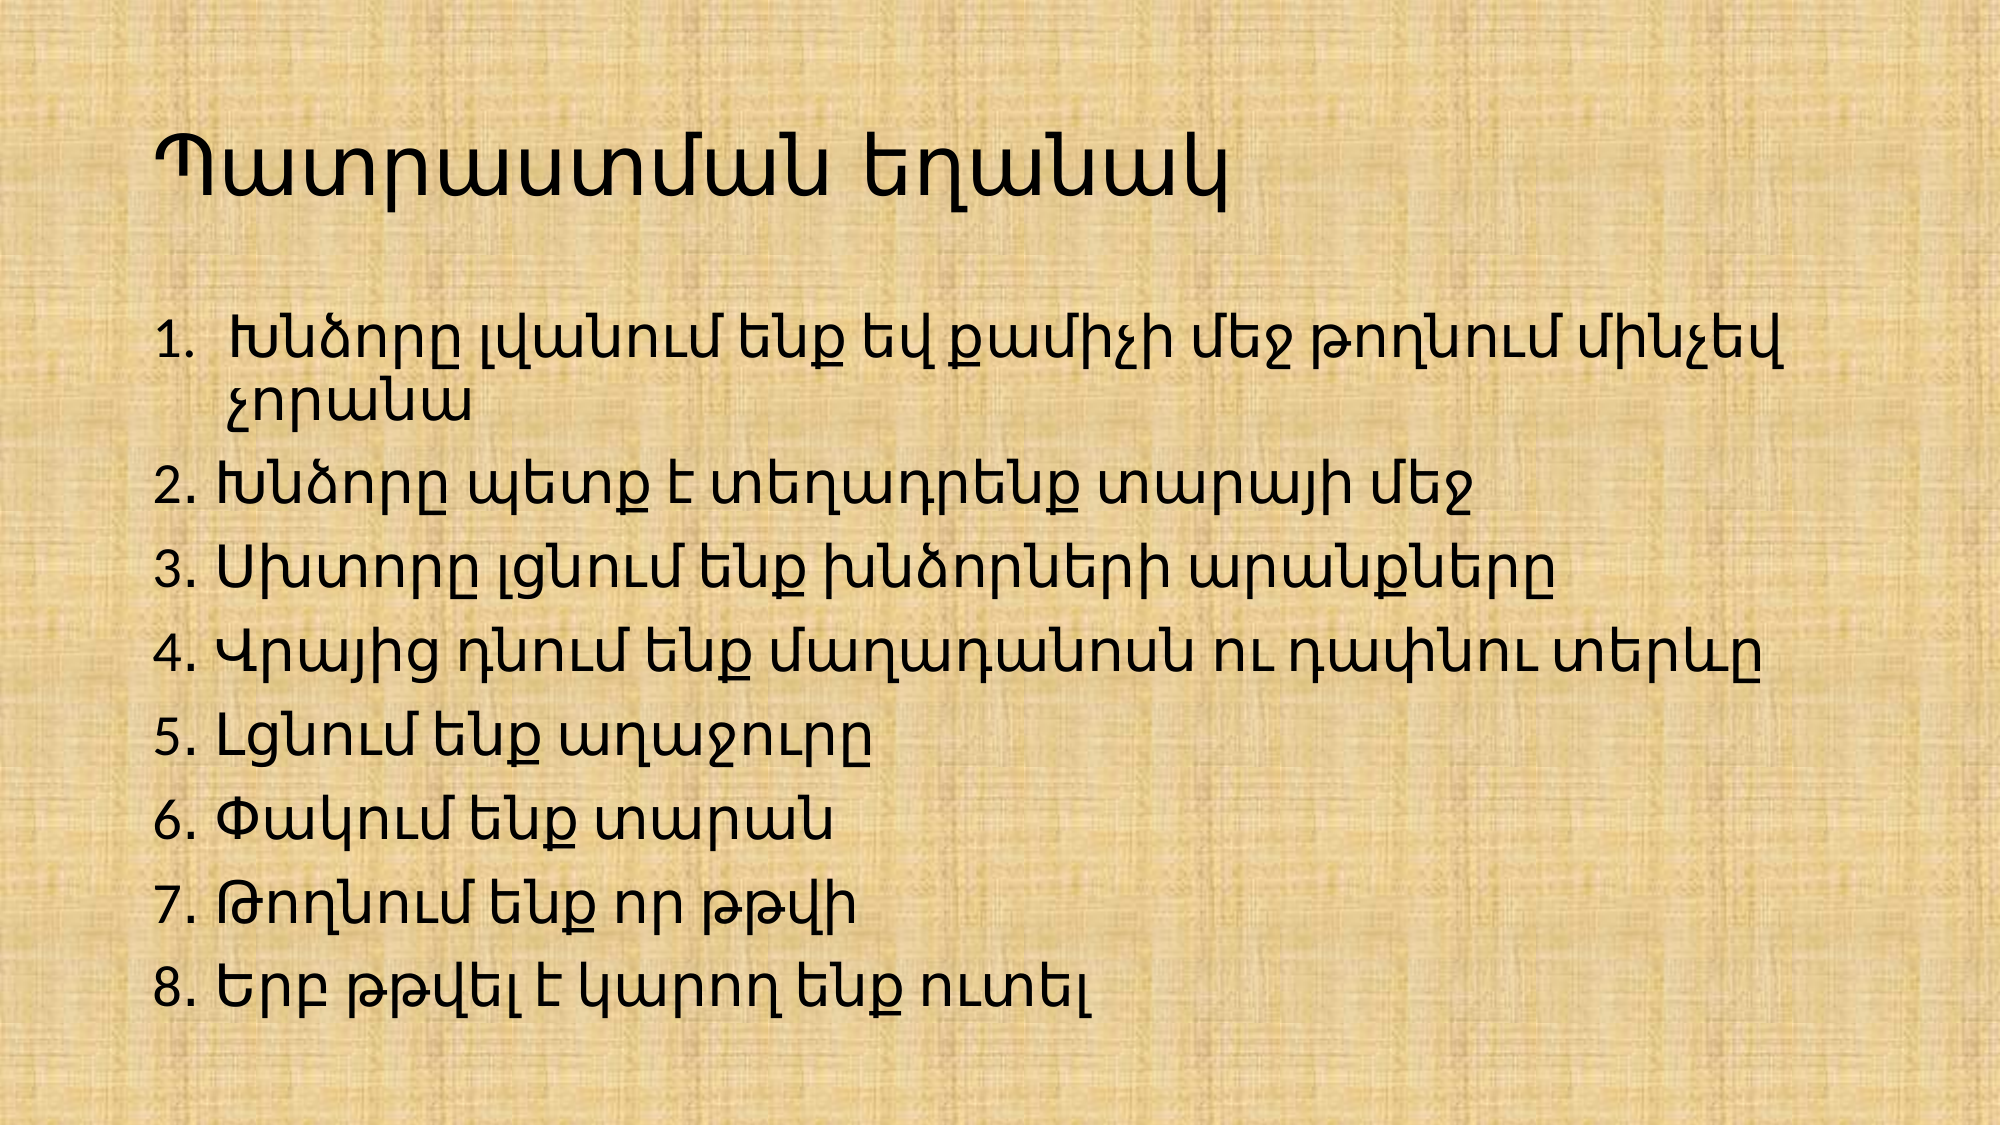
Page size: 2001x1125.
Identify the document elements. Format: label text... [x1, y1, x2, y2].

title Պատրաստման եղանակ [137, 59, 1863, 278]
list Խնձորը լվանում ենք եվ քամիչի մեջ թողնում մինչեվ չորանա 2․ Խնձորը պետք է տեղադրենք տարայի մեջ 3․ Սխտորը լցնում ենք խնձորների արանքները 4․ Վրայից դնում ենք մաղադանոսն ու դափնու տերևը 5․ Լցնում ենք աղաջուրը 6․ Փակում ենք տարան 7․ Թողնում ենք որ թթվի 8․ Երբ թթվել է կարող ենք ուտել [137, 299, 2000, 1066]
picture [0, 0, 2000, 1125]
